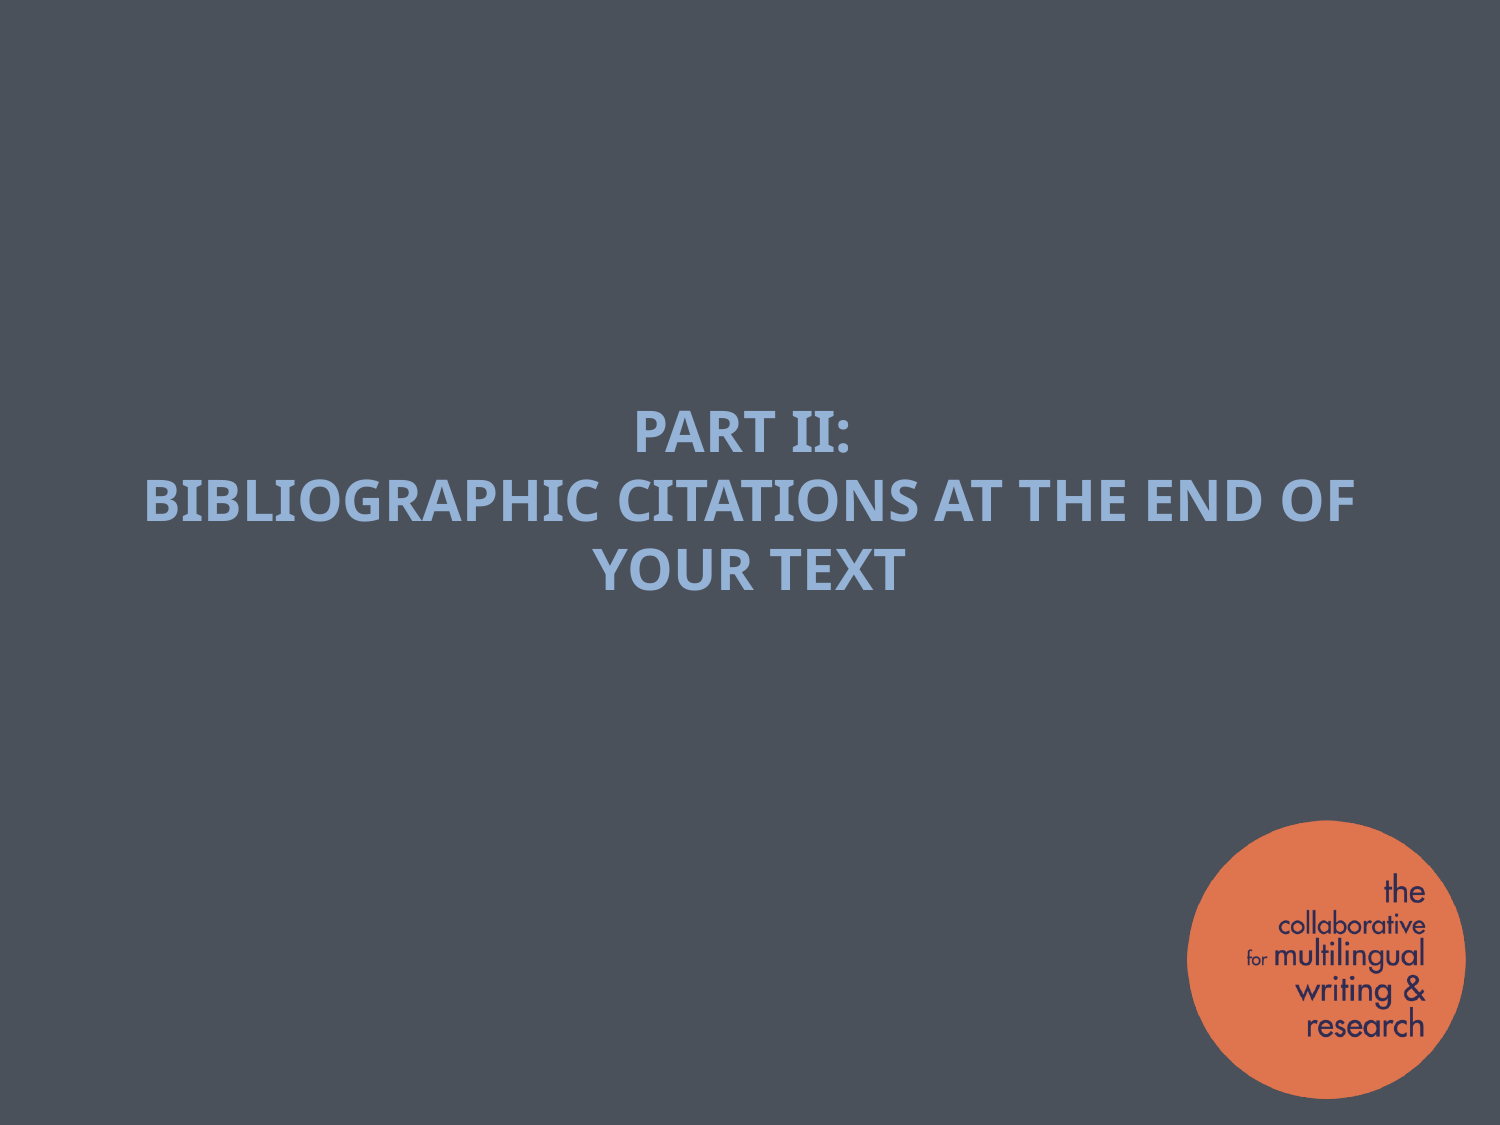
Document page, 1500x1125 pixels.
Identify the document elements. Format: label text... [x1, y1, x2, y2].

picture [1187, 820, 1467, 1100]
title Part II: Bibliographic Citations at the end of your text [112, 387, 1388, 611]
